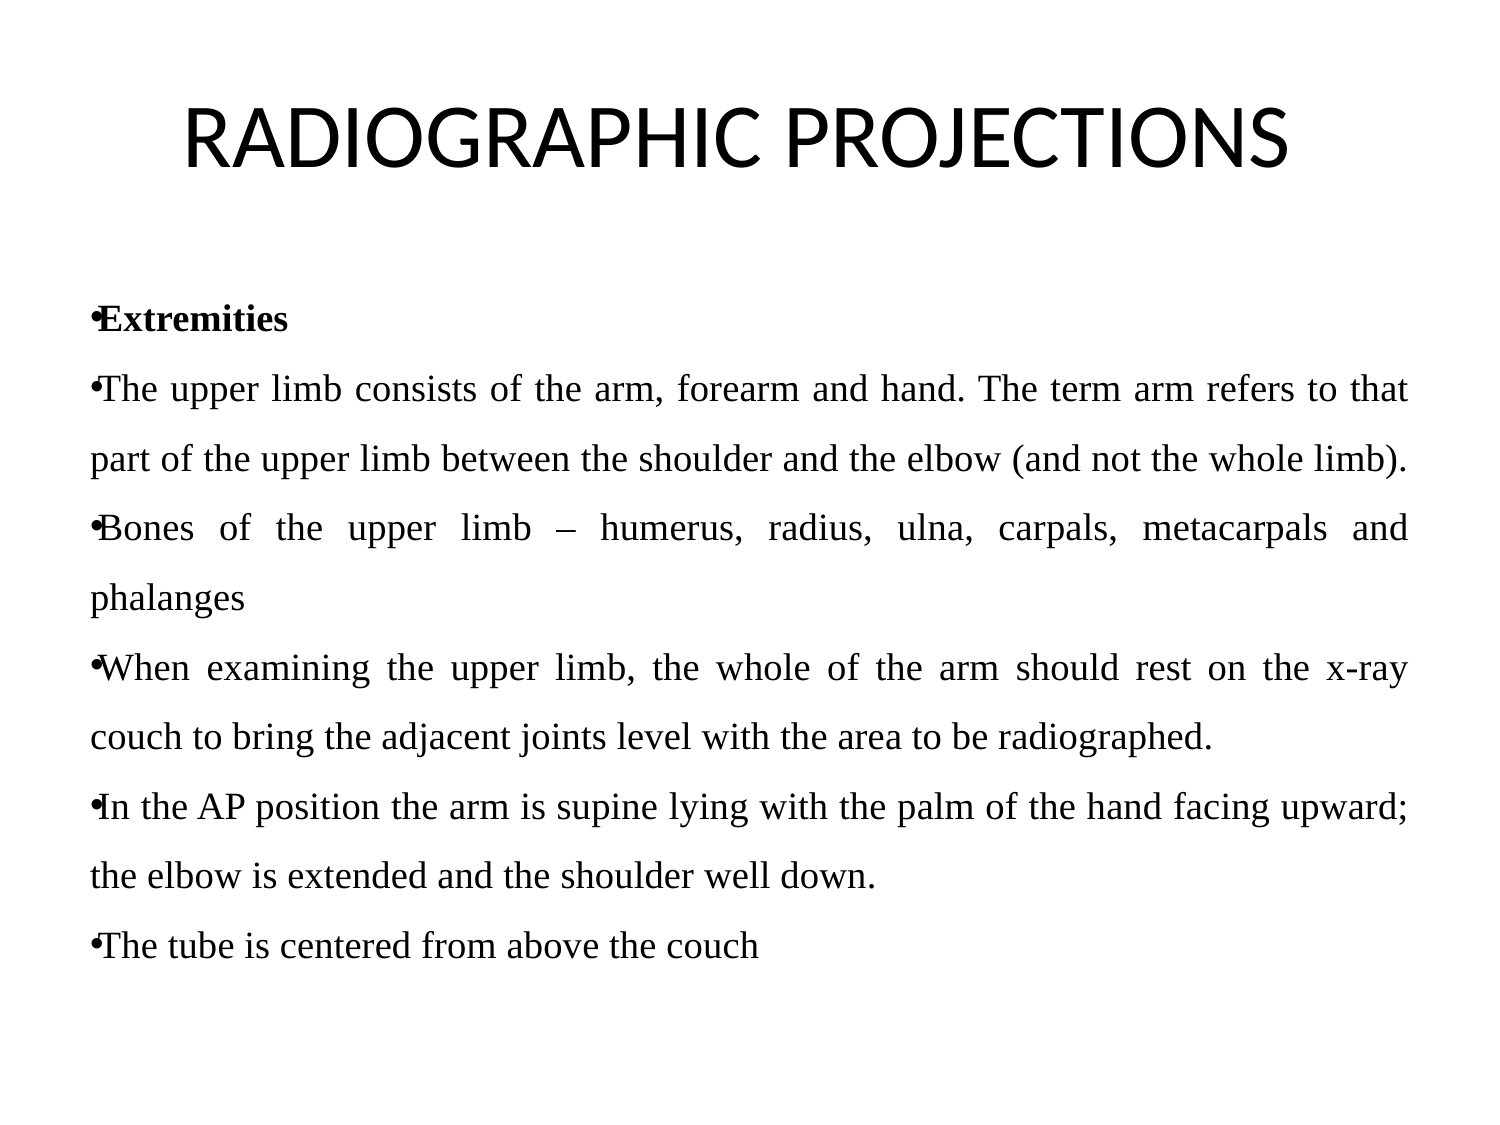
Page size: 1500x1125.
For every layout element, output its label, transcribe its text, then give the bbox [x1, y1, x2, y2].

list Extremities The upper limb consists of the arm, forearm and hand. The term arm refers to that part of the upper limb between the shoulder and the elbow (and not the whole limb). Bones of the upper limb – humerus, radius, ulna, carpals, metacarpals and phalanges When examining the upper limb, the whole of the arm should rest on the x-ray couch to bring the adjacent joints level with the area to be radiographed. In the AP position the arm is supine lying with the palm of the hand facing upward; the elbow is extended and the shoulder well down. The tube is centered from above the couch [75, 262, 1425, 1005]
title RADIOGRAPHIC PROJECTIONS [62, 37, 1413, 225]
